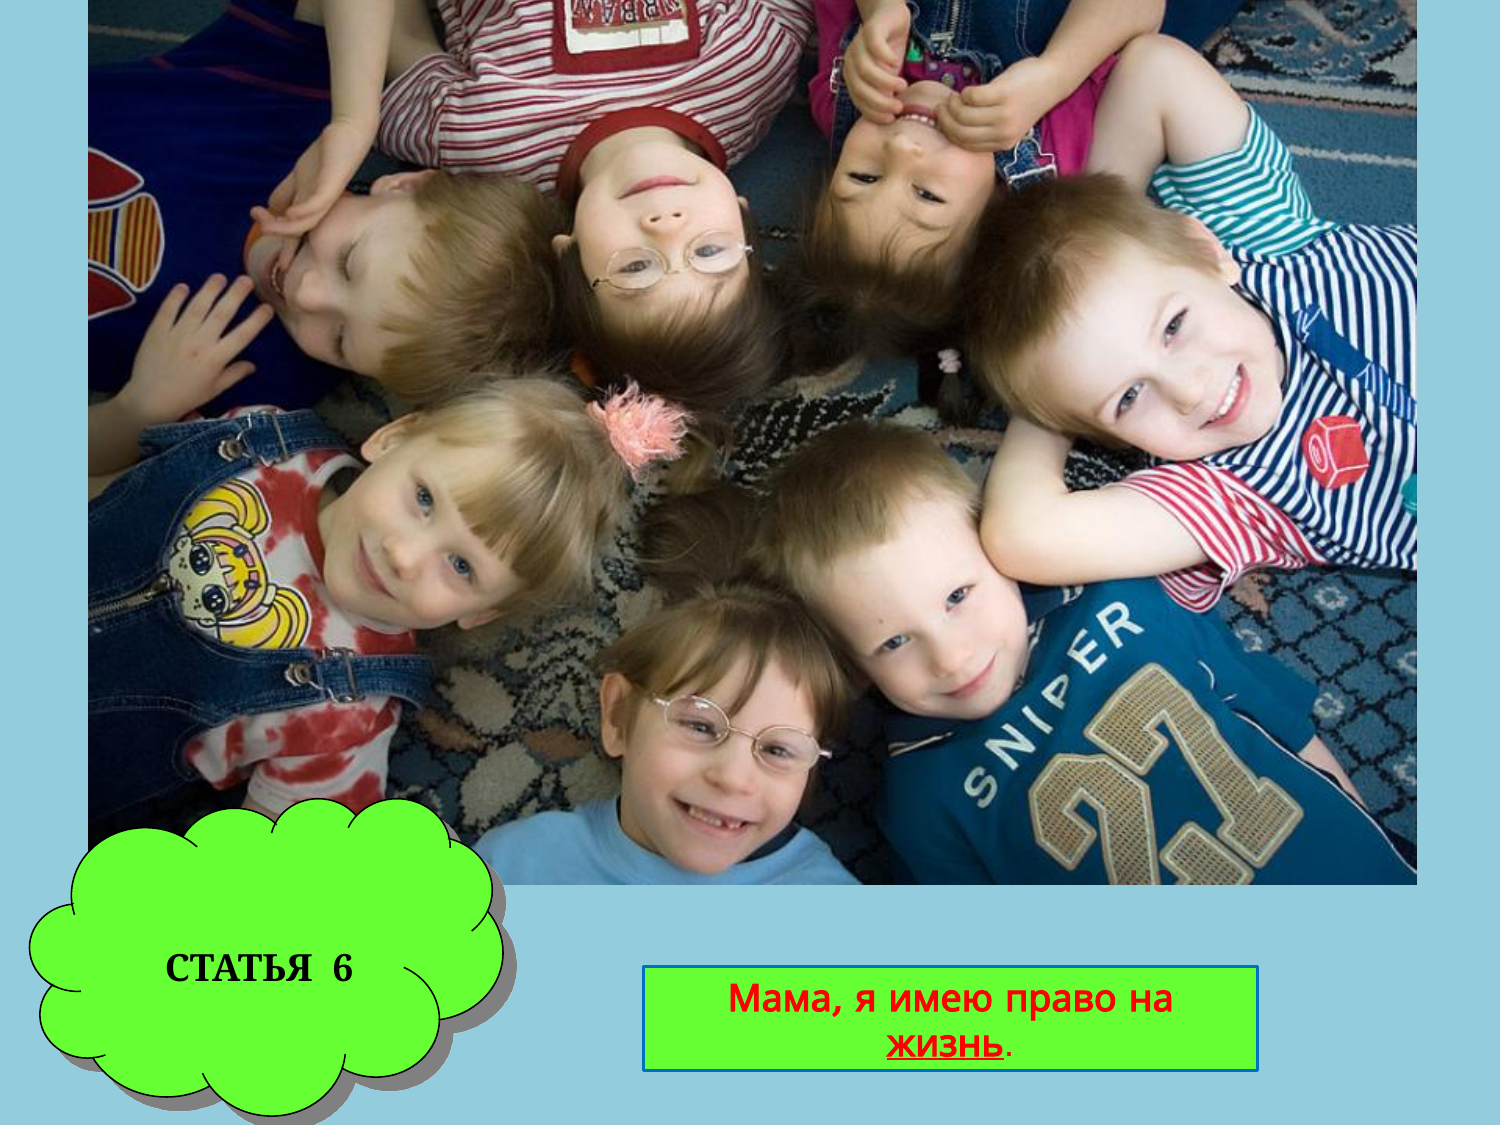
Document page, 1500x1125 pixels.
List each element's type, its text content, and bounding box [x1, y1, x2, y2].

picture [88, 0, 1417, 886]
text_box СТАТЬЯ 6 [29, 860, 504, 1117]
text_box Мама, я имею право на жизнь. [643, 966, 1258, 1071]
